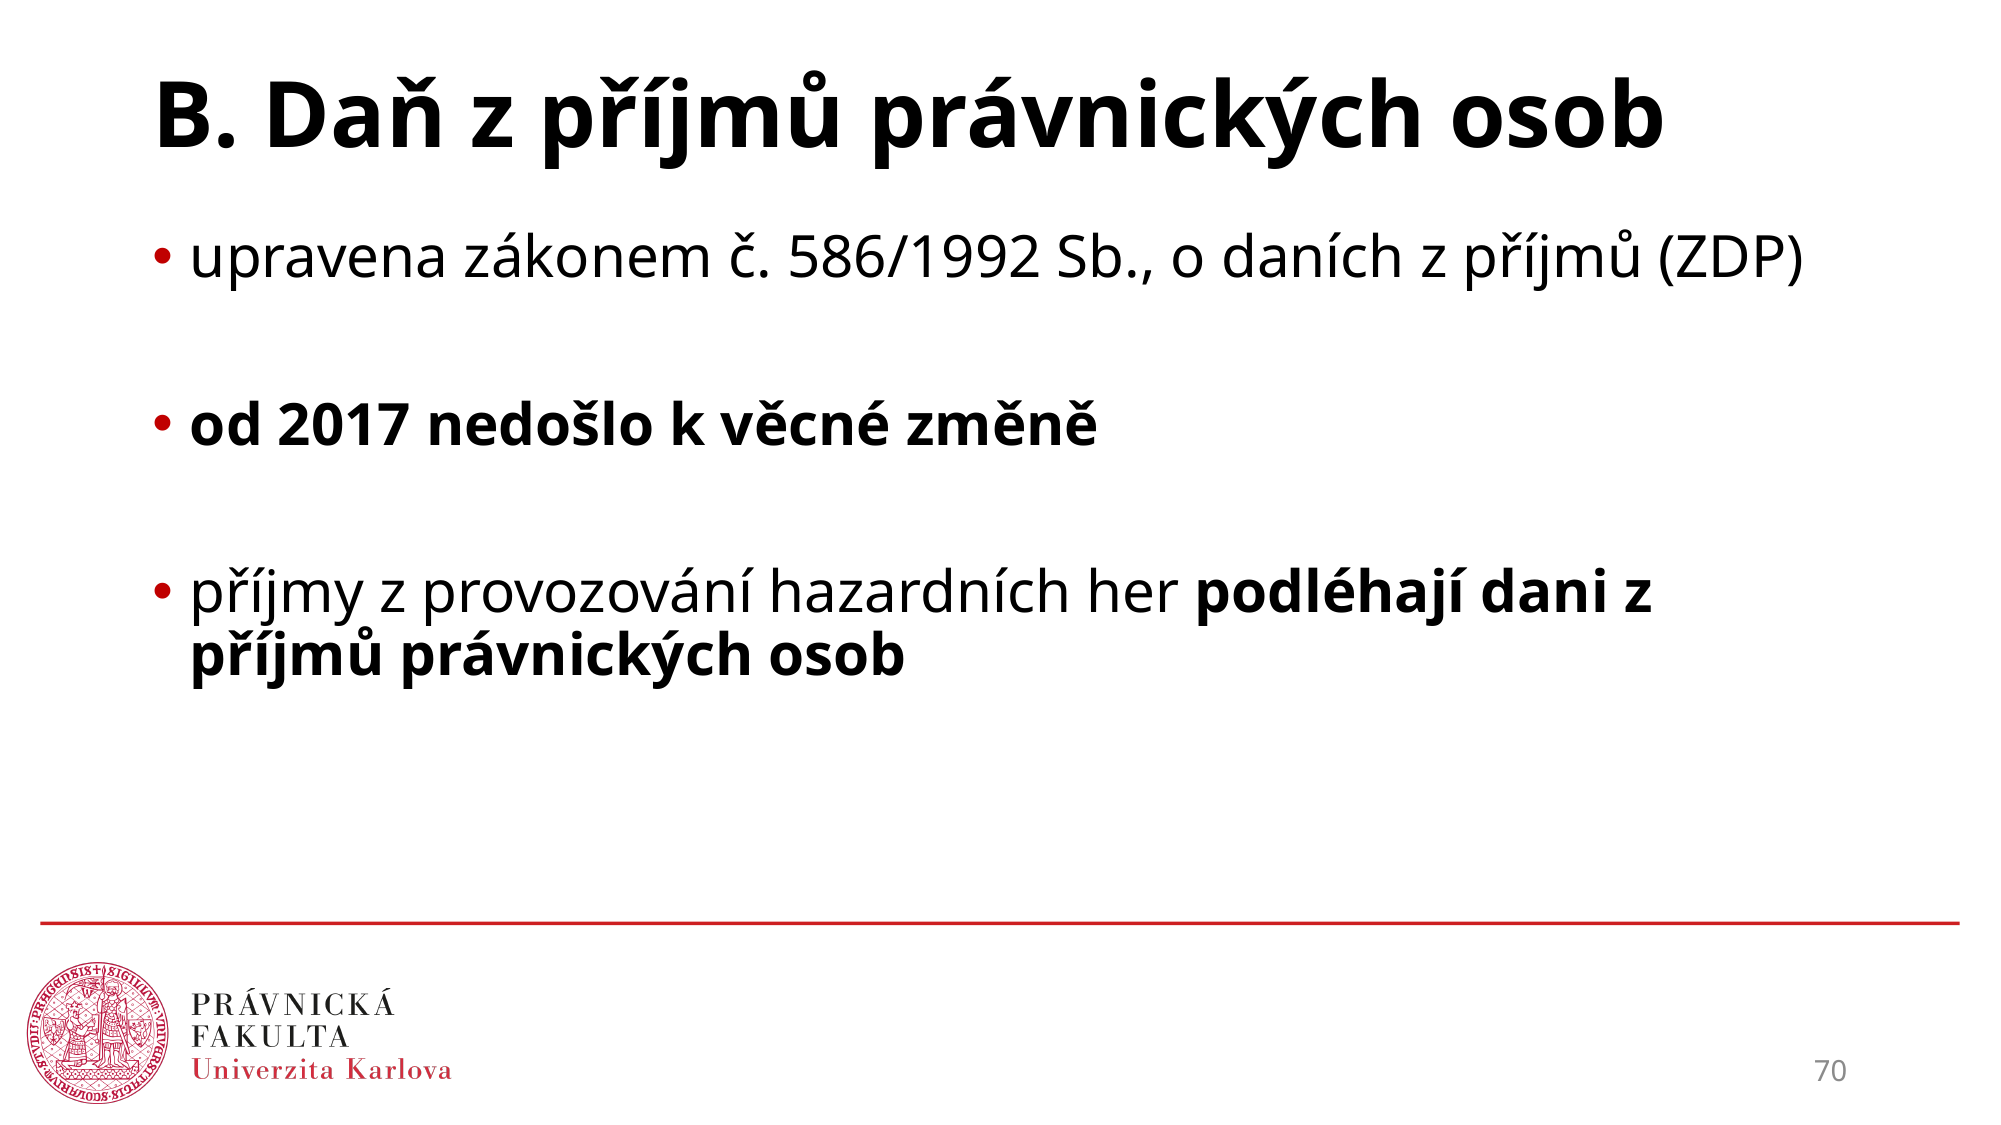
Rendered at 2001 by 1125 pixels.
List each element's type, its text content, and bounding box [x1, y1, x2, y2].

slide_number 70 [1412, 1042, 1863, 1103]
title B. Daň z příjmů právnických osob [137, 2, 1863, 220]
list upravena zákonem č. 586/1992 Sb., o daních z příjmů (ZDP) od 2017 nedošlo k věcné změně příjmy z provozování hazardních her podléhají dani z příjmů právnických osob [137, 220, 1863, 905]
picture [26, 962, 452, 1104]
